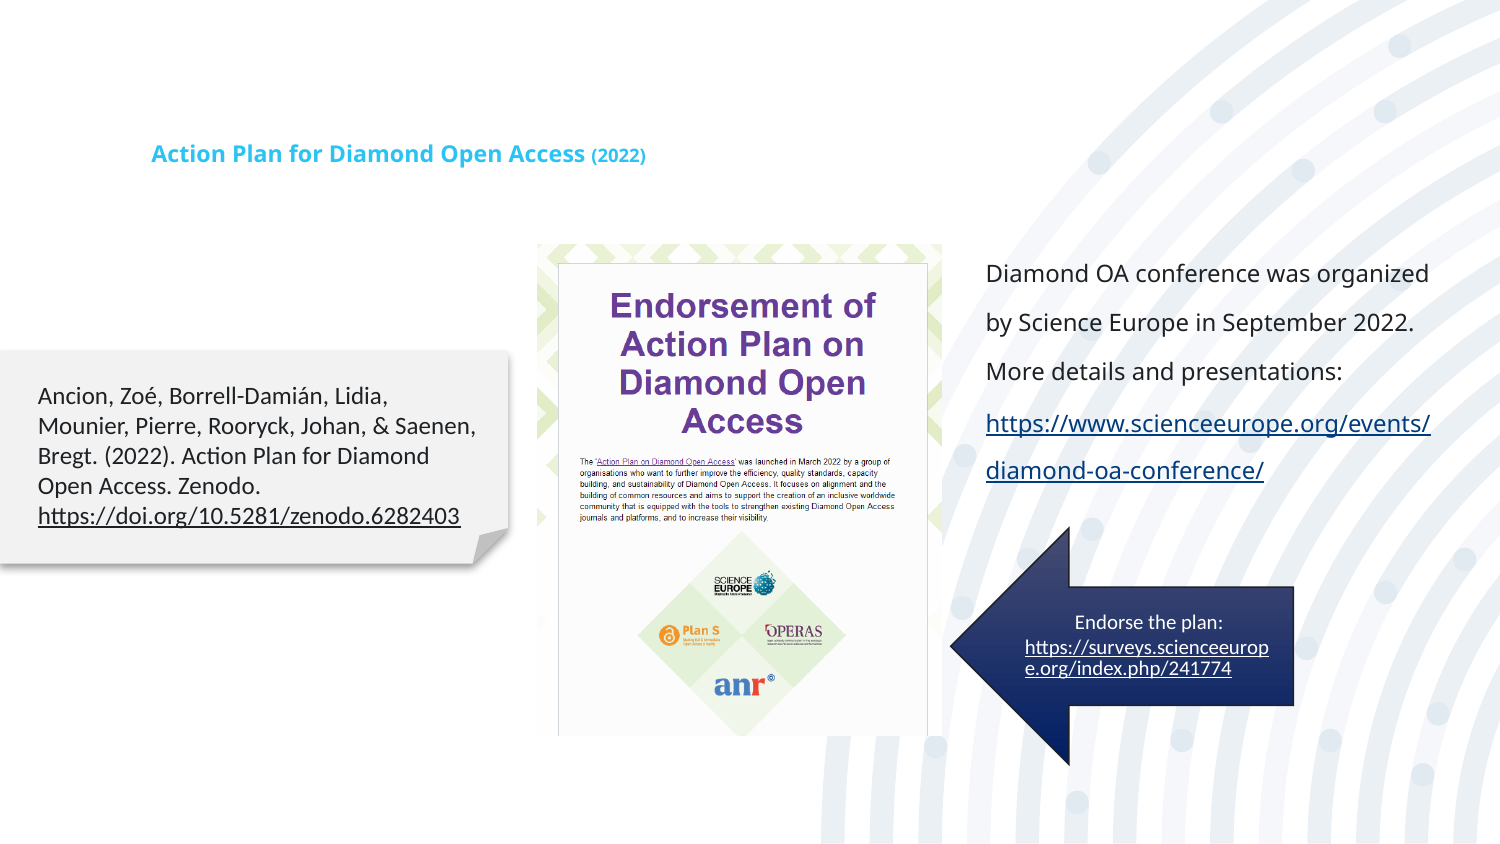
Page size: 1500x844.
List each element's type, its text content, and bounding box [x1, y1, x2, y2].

text_box Ancion, Zoé, Borrell-Damián, Lidia, Mounier, Pierre, Rooryck, Johan, & Saenen, Bregt. (2022). Action Plan for Diamond Open Access. Zenodo. https://doi.org/10.5281/zenodo.6282403 [0, 350, 508, 564]
text_box Endorse the plan: https://surveys.scienceeurope.org/index.php/241774 [950, 528, 1294, 765]
title Action Plan for Diamond Open Access (2022) [140, 137, 1360, 203]
list Diamond OA conference was organized by Science Europe in September 2022. More details and presentations: https://www.scienceeurope.org/events/diamond-oa-conference/ [974, 232, 1447, 505]
picture [537, 244, 943, 736]
